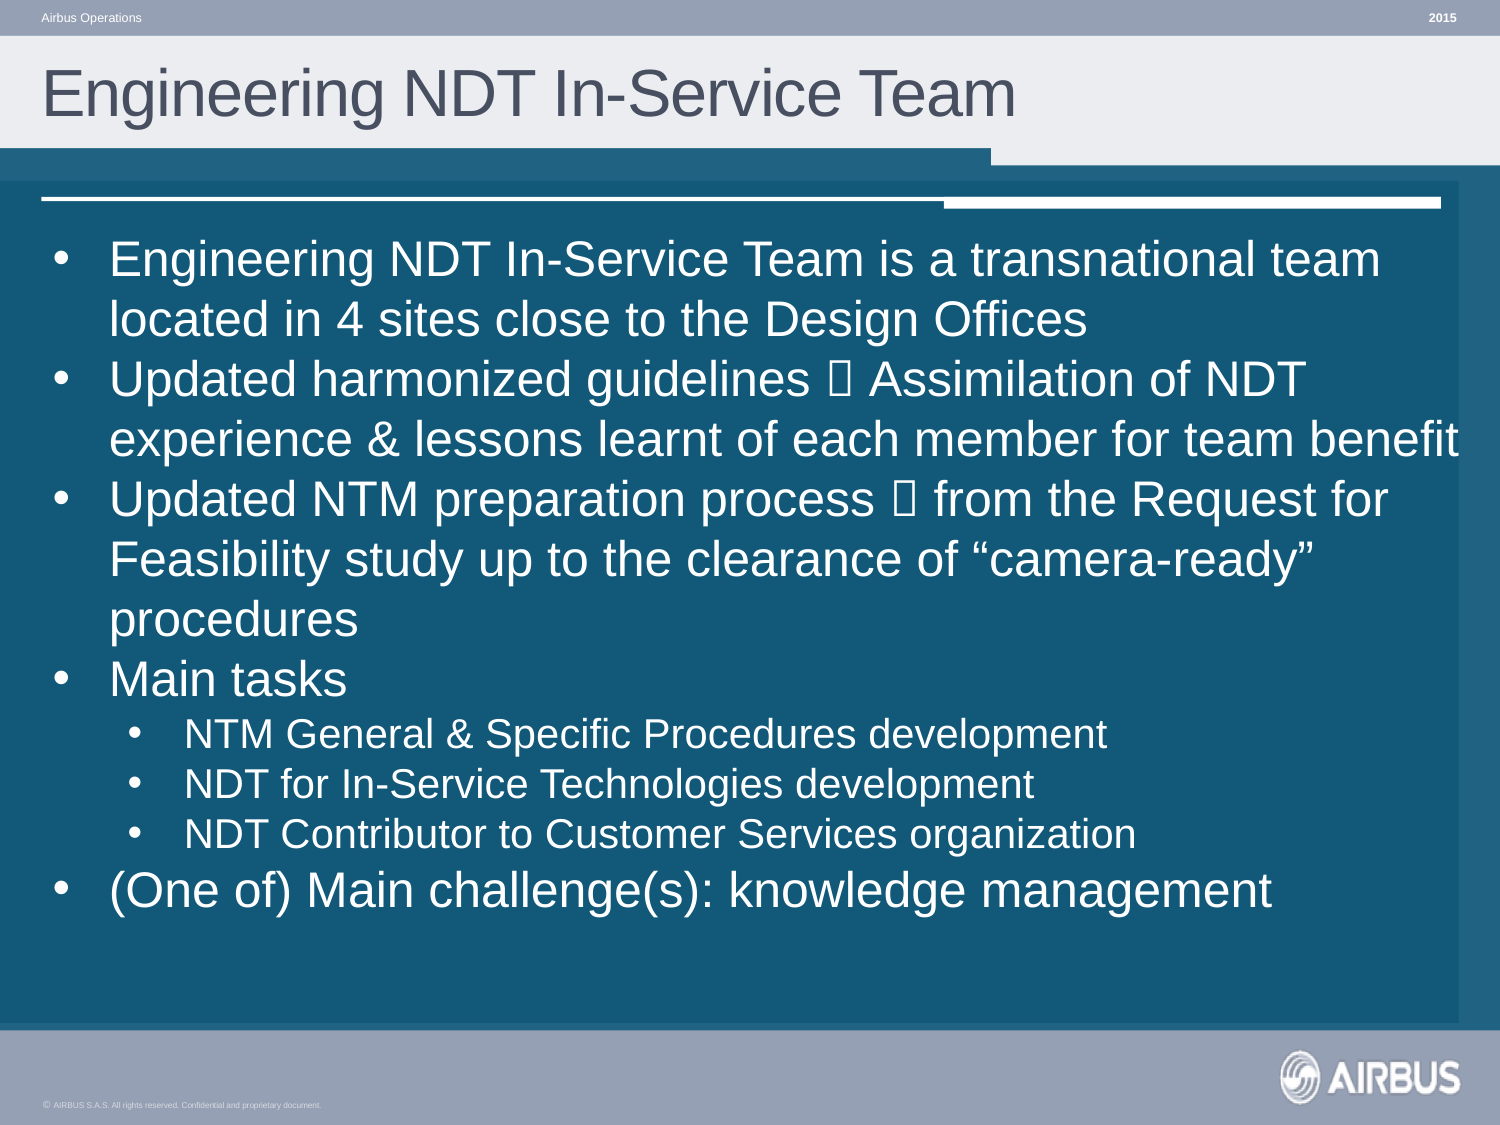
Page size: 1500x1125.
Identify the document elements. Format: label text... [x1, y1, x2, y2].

title Engineering NDT In-Service Team [41, 47, 1459, 148]
text_box Engineering NDT In-Service Team is a transnational team located in 4 sites close to the Design Offices Updated harmonized guidelines  Assimilation of NDT experience & lessons learnt of each member for team benefit Updated NTM preparation process  from the Request for Feasibility study up to the clearance of “camera-ready” procedures Main tasks NTM General & Specific Procedures development NDT for In-Service Technologies development NDT Contributor to Customer Services organization (One of) Main challenge(s): knowledge management [37, 219, 1475, 925]
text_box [41, 196, 1442, 209]
text_box [0, 180, 1459, 1023]
picture [1278, 1048, 1463, 1108]
slide_number 2015 [1255, 0, 1458, 36]
footer Airbus Operations [41, 0, 1223, 36]
